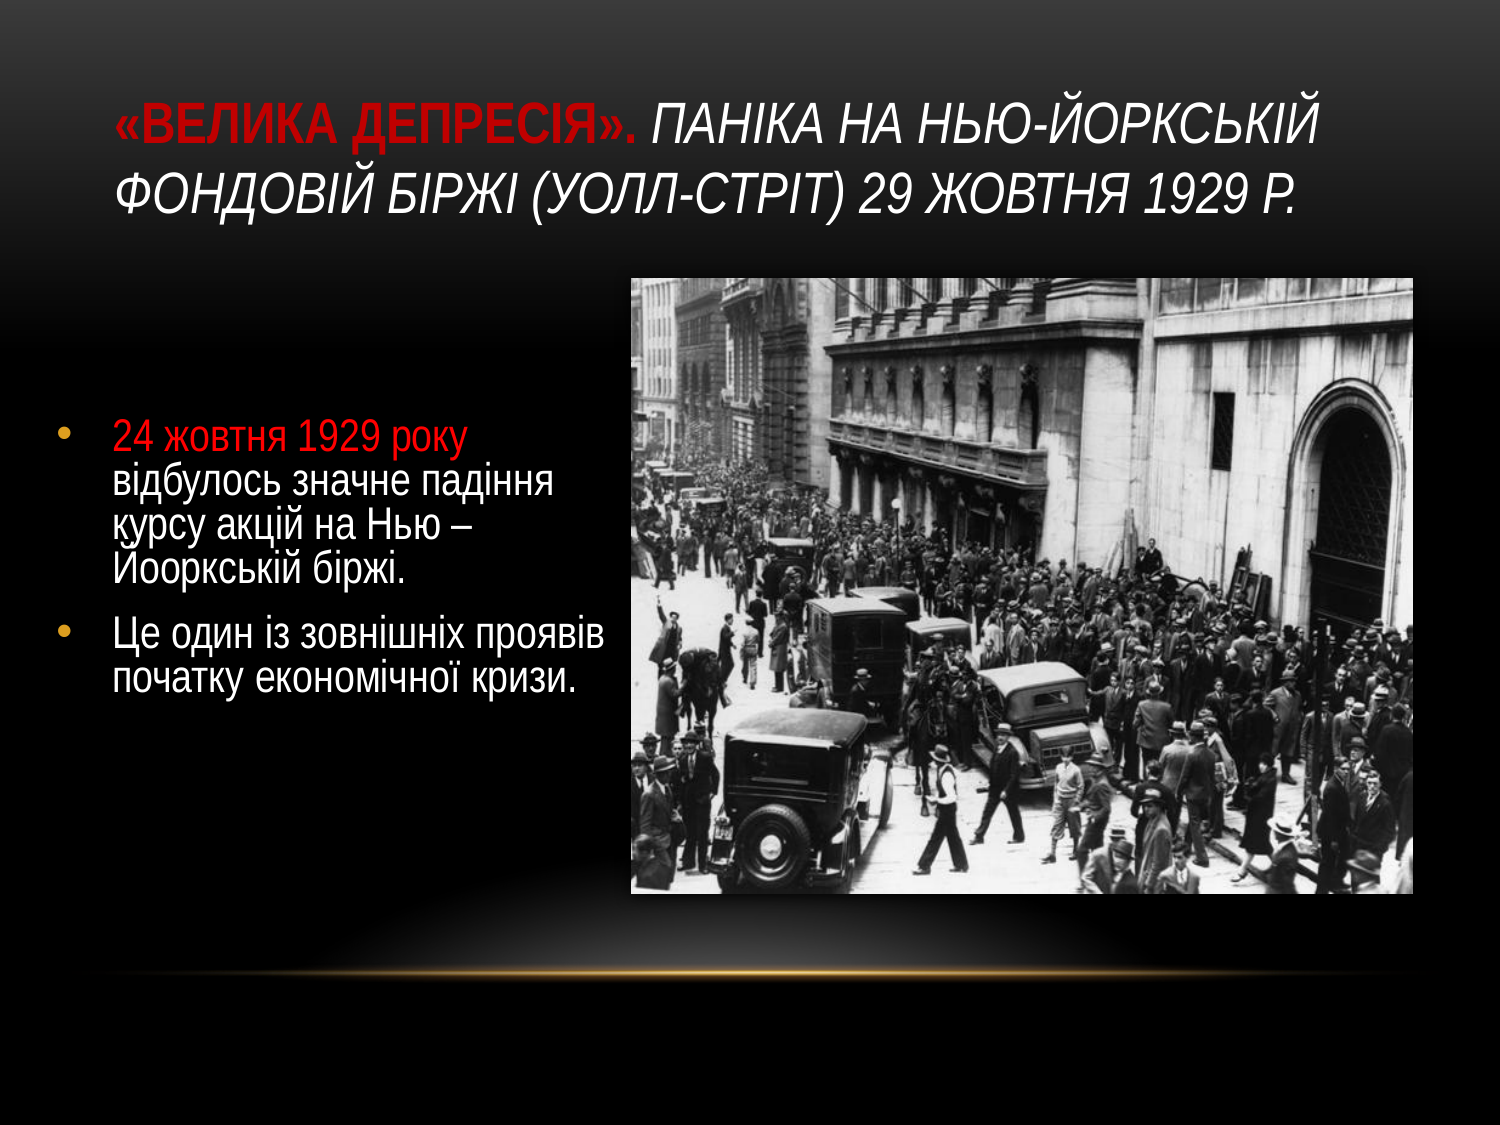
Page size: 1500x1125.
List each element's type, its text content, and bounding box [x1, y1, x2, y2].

title «ВЕЛИКА ДЕПРЕСІЯ». ПАНІКА НА НЬЮ-ЙОРКСЬКІЙ ФОНДОВІЙ БІРЖІ (УОЛЛ-СТРІТ) 29 ЖОВТНЯ 1929 Р. [99, 45, 1400, 233]
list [631, 278, 1413, 894]
text_box 24 жовтня 1929 року відбулось значне падіння курсу акцій на Нью – Йооркській біржі. Це один із зовнішніх проявів початку економічної кризи. [41, 408, 626, 835]
picture [0, 0, 1500, 1125]
